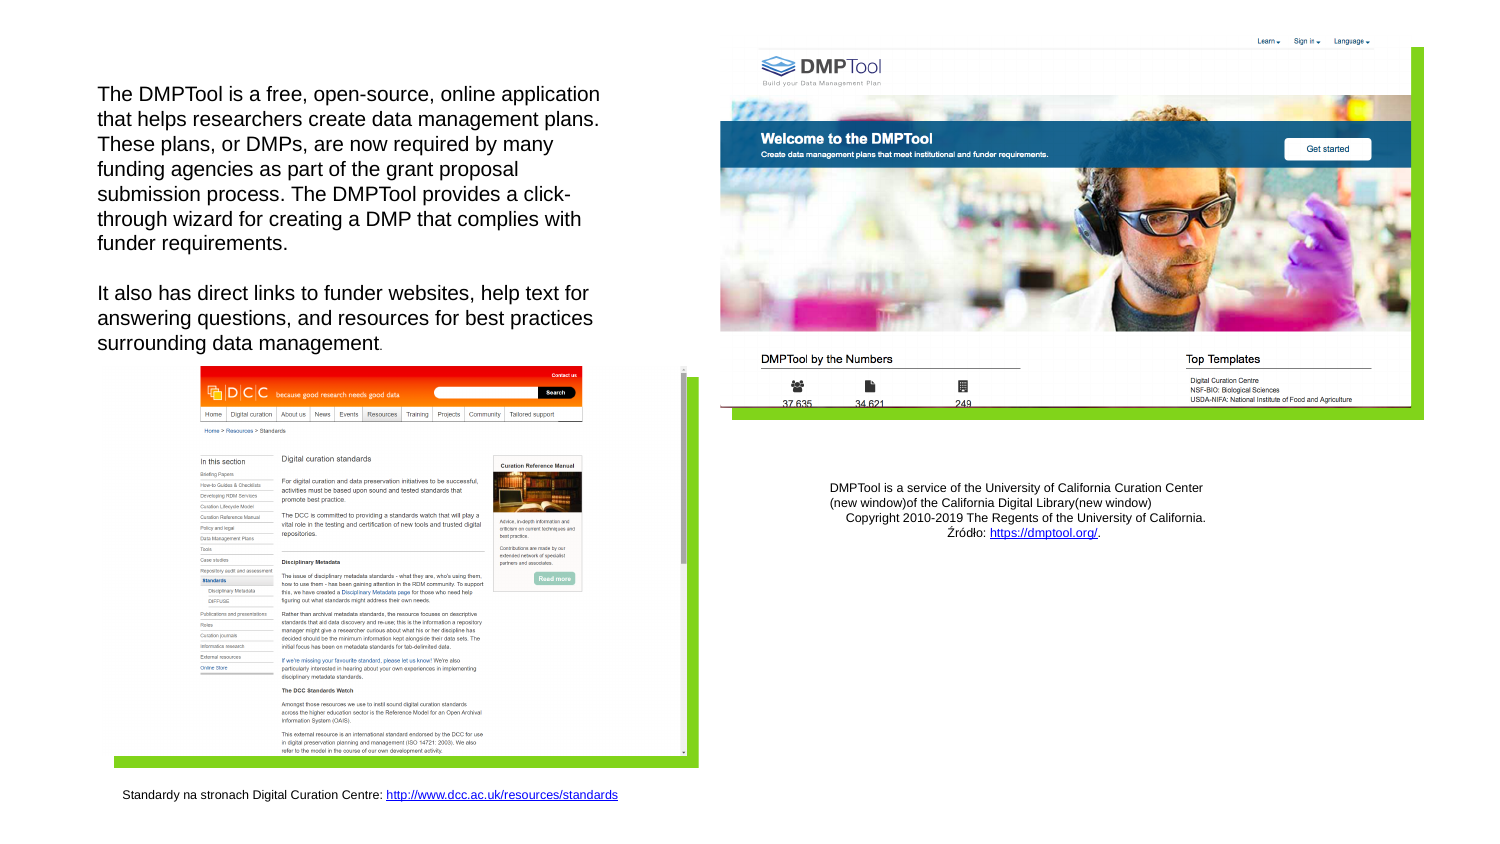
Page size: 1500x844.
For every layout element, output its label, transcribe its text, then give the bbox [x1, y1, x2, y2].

text_box The DMPTool is a free, open-source, online application that helps researchers create data management plans. These plans, or DMPs, are now required by many funding agencies as part of the grant proposal submission process. The DMPTool provides a click-through wizard for creating a DMP that complies with funder requirements. It also has direct links to funder websites, help text for answering questions, and resources for best practices surrounding data management. [82, 72, 626, 363]
text_box DMPTool is a service of the University of California Curation Center (new window)of the California Digital Library(new window) Copyright 2010-2019 The Regents of the University of California. Źródło: https://dmptool.org/. [814, 472, 1237, 548]
picture [720, 35, 1412, 409]
text_box Standardy na stronach Digital Curation Centre: http://www.dcc.ac.uk/resources/standards [106, 779, 638, 810]
picture [102, 365, 688, 757]
